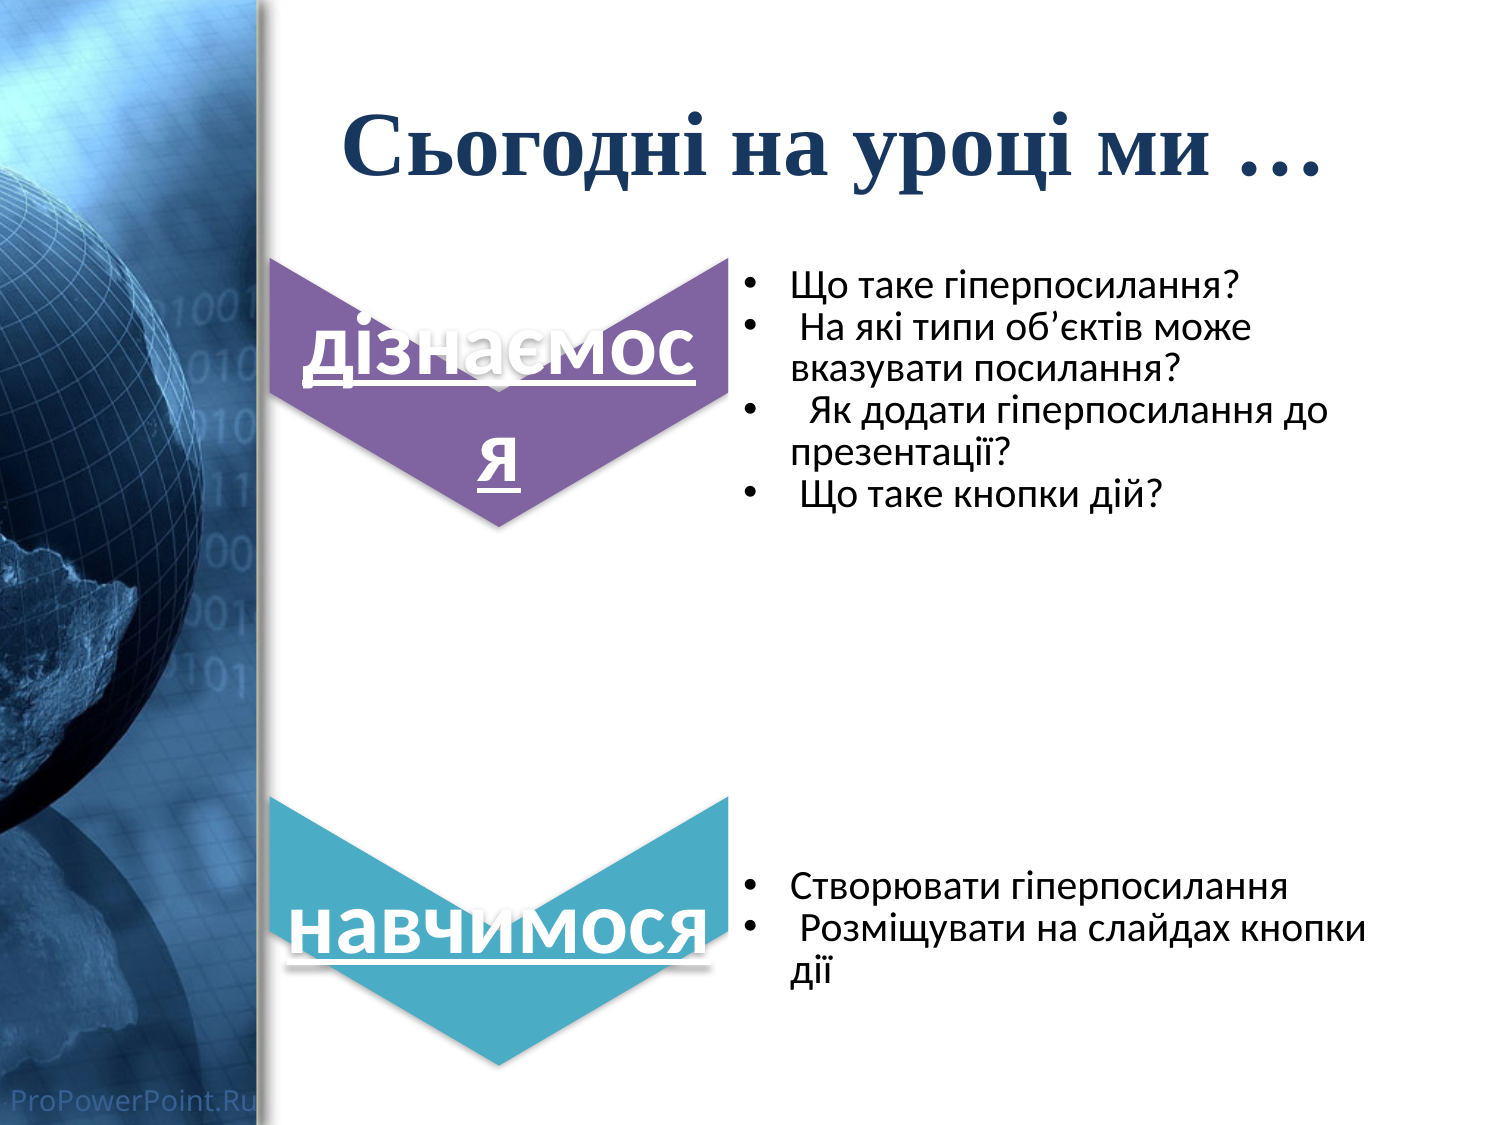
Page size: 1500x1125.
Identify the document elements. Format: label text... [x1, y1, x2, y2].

picture [0, 0, 1500, 1125]
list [269, 257, 1418, 1066]
title Сьогодні на уроці ми … [265, 44, 1426, 233]
